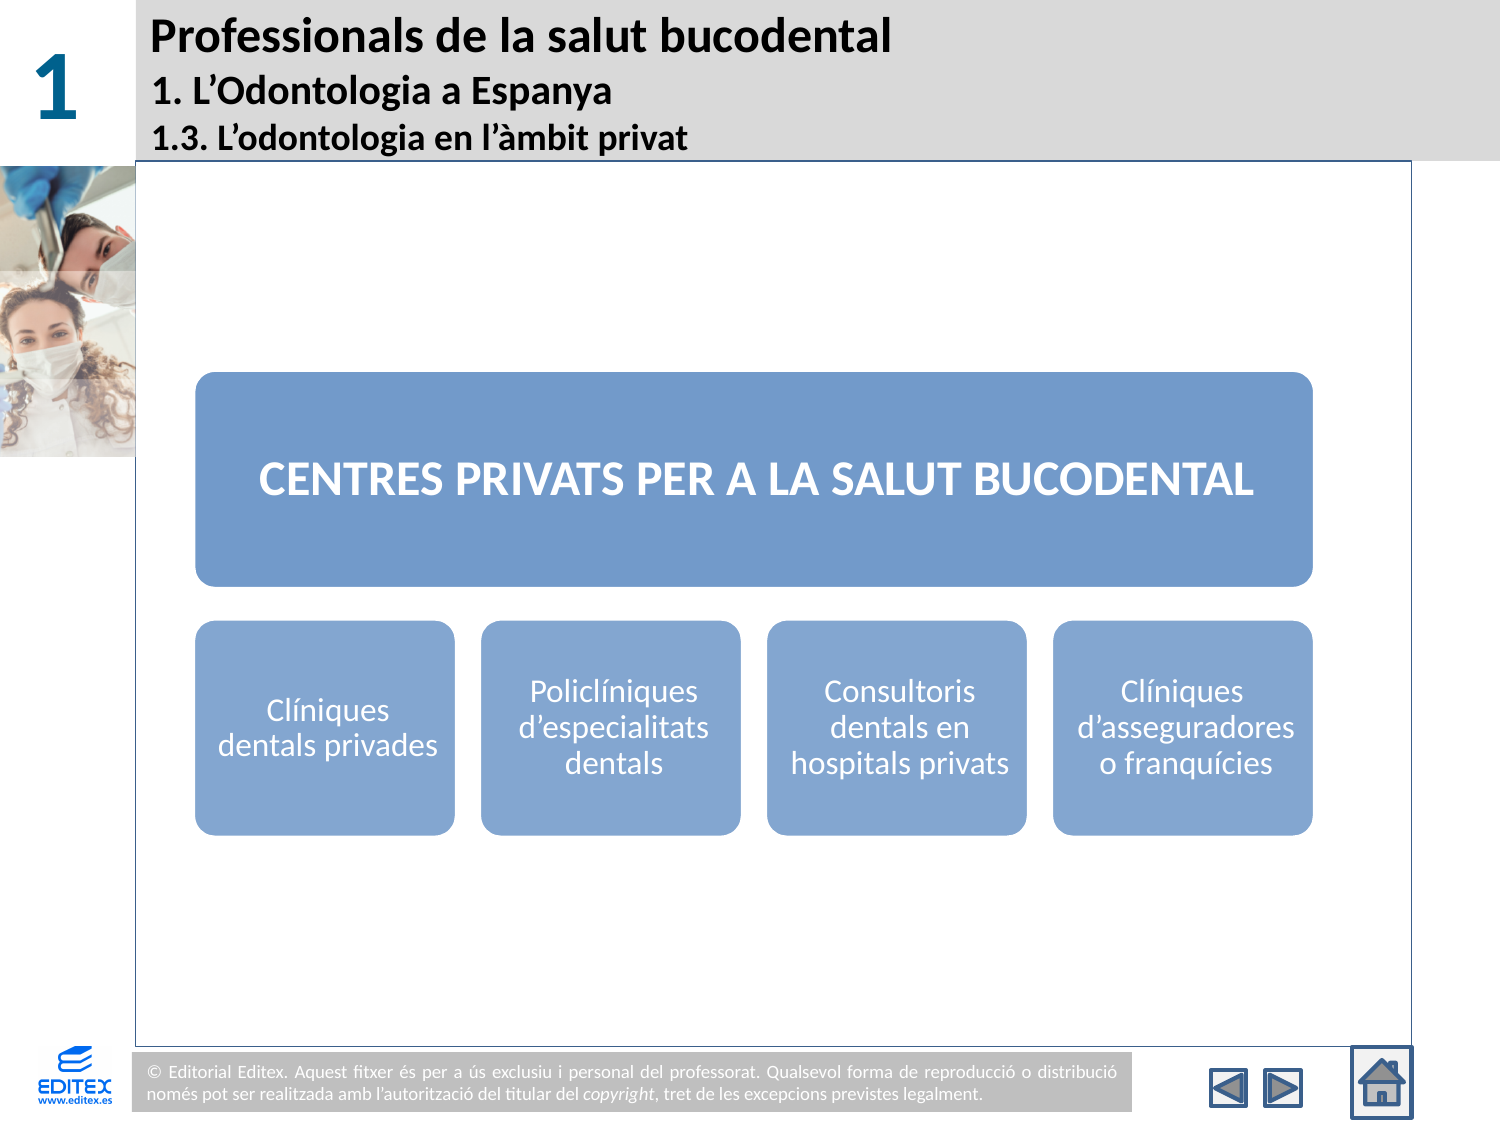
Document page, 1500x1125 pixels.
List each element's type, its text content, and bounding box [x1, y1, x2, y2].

title Professionals de la salut bucodental 1. L’Odontologia a Espanya 1.3. L’odontologia en l’àmbit privat [135, 0, 1500, 161]
text_box [1350, 1045, 1414, 1120]
picture [127, 1058, 1037, 1118]
picture [38, 1046, 112, 1106]
text_box [1263, 1068, 1303, 1108]
text_box 1 [0, 0, 136, 150]
text_box [134, 159, 1413, 1049]
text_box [192, 369, 1316, 839]
text_box © Editorial Editex. Aquest fitxer és per a ús exclusiu i personal del professorat. Qualsevol forma de reproducció o distribució només pot ser realitzada amb l’autorització del titular del copyright, tret de les excepcions previstes legalment. [131, 1052, 1132, 1112]
picture [0, 166, 136, 457]
text_box [1209, 1068, 1248, 1108]
